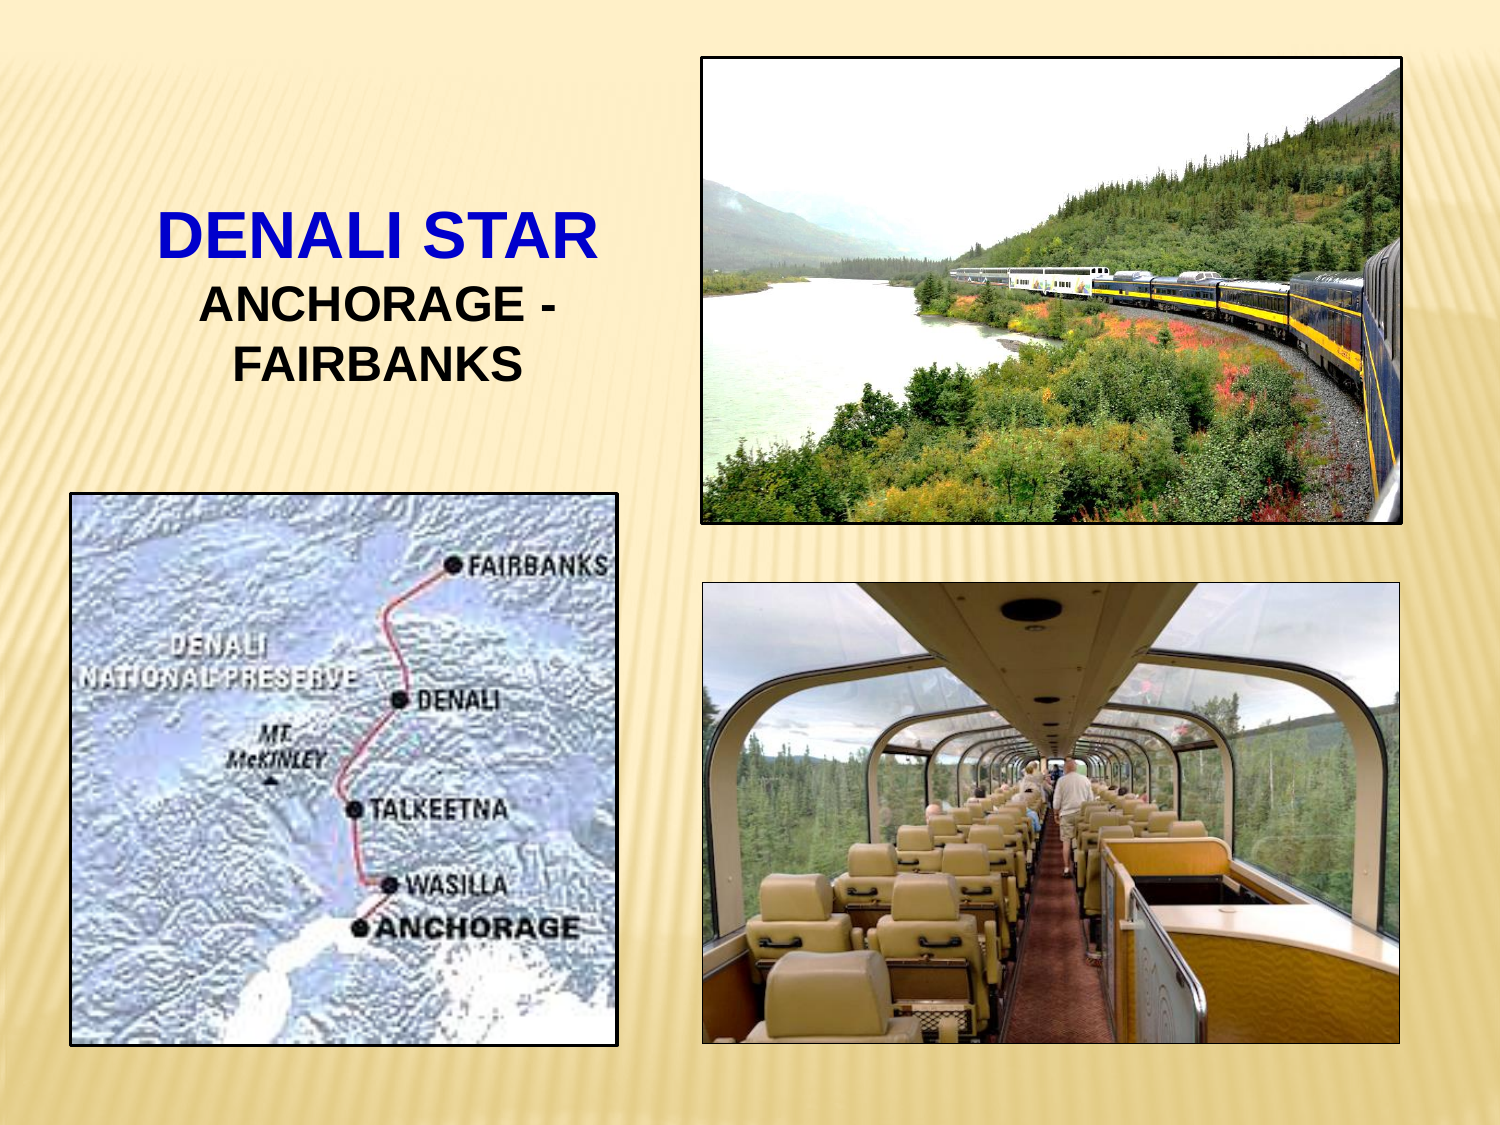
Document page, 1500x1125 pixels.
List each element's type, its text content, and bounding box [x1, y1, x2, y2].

picture [702, 581, 1400, 1045]
picture [702, 58, 1400, 523]
text_box DENALI STAR ANCHORAGE - FAIRBANKS [76, 184, 680, 400]
picture [71, 494, 616, 1045]
